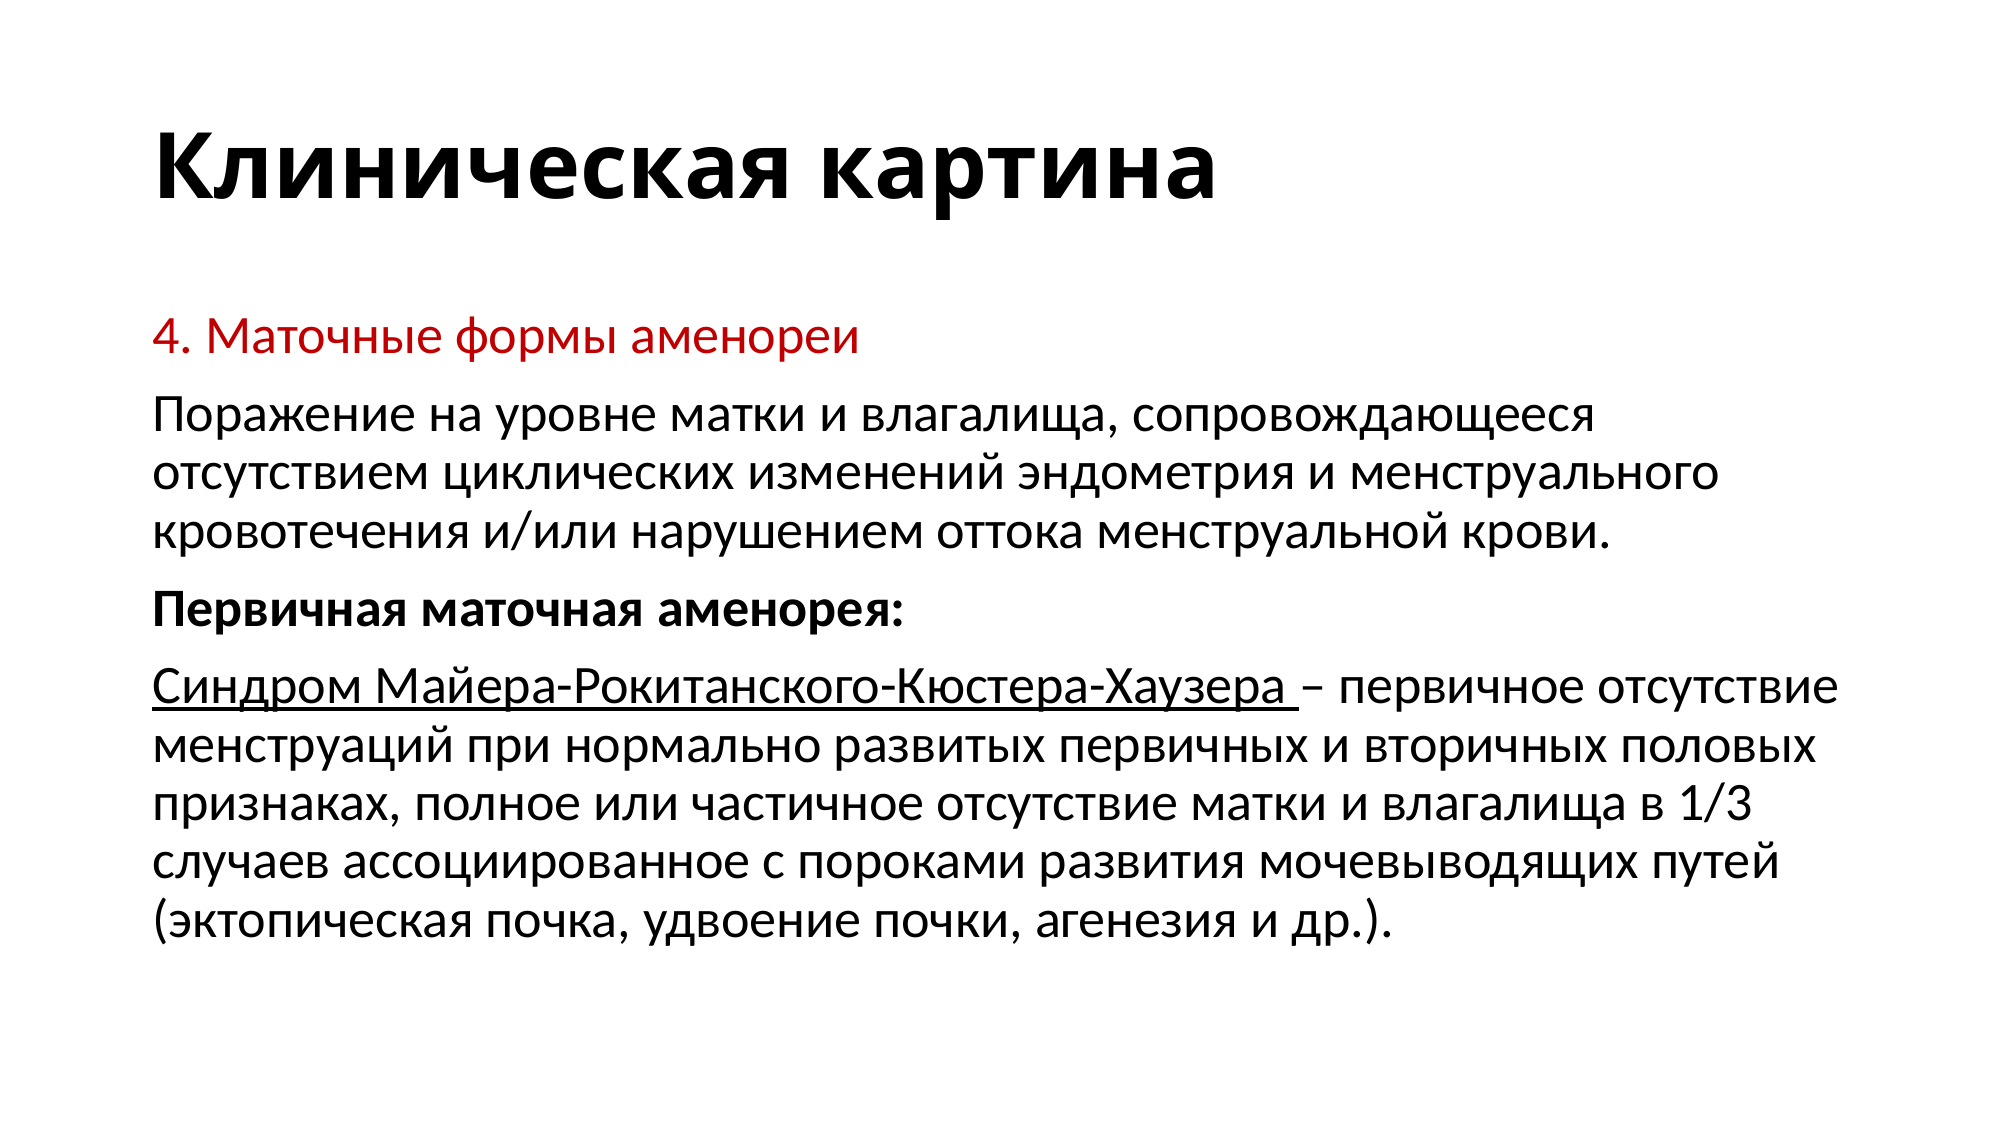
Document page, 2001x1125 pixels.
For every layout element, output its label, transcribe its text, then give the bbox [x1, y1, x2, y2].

list 4. Маточные формы аменореи Поражение на уровне матки и влагалища, сопровождающееся отсутствием циклических изменений эндометрия и менструального кровотечения и/или нарушением оттока менструальной крови. Первичная маточная аменорея: Синдром Майера-Рокитанского-Кюстера-Хаузера – первичное отсутствие менструаций при нормально развитых первичных и вторичных половых признаках, полное или частичное отсутствие матки и влагалища в 1/3 случаев ассоциированное с пороками развития мочевыводящих путей (эктопическая почка, удвоение почки, агенезия и др.). [137, 299, 1863, 1014]
title Клиническая картина [137, 59, 1863, 278]
